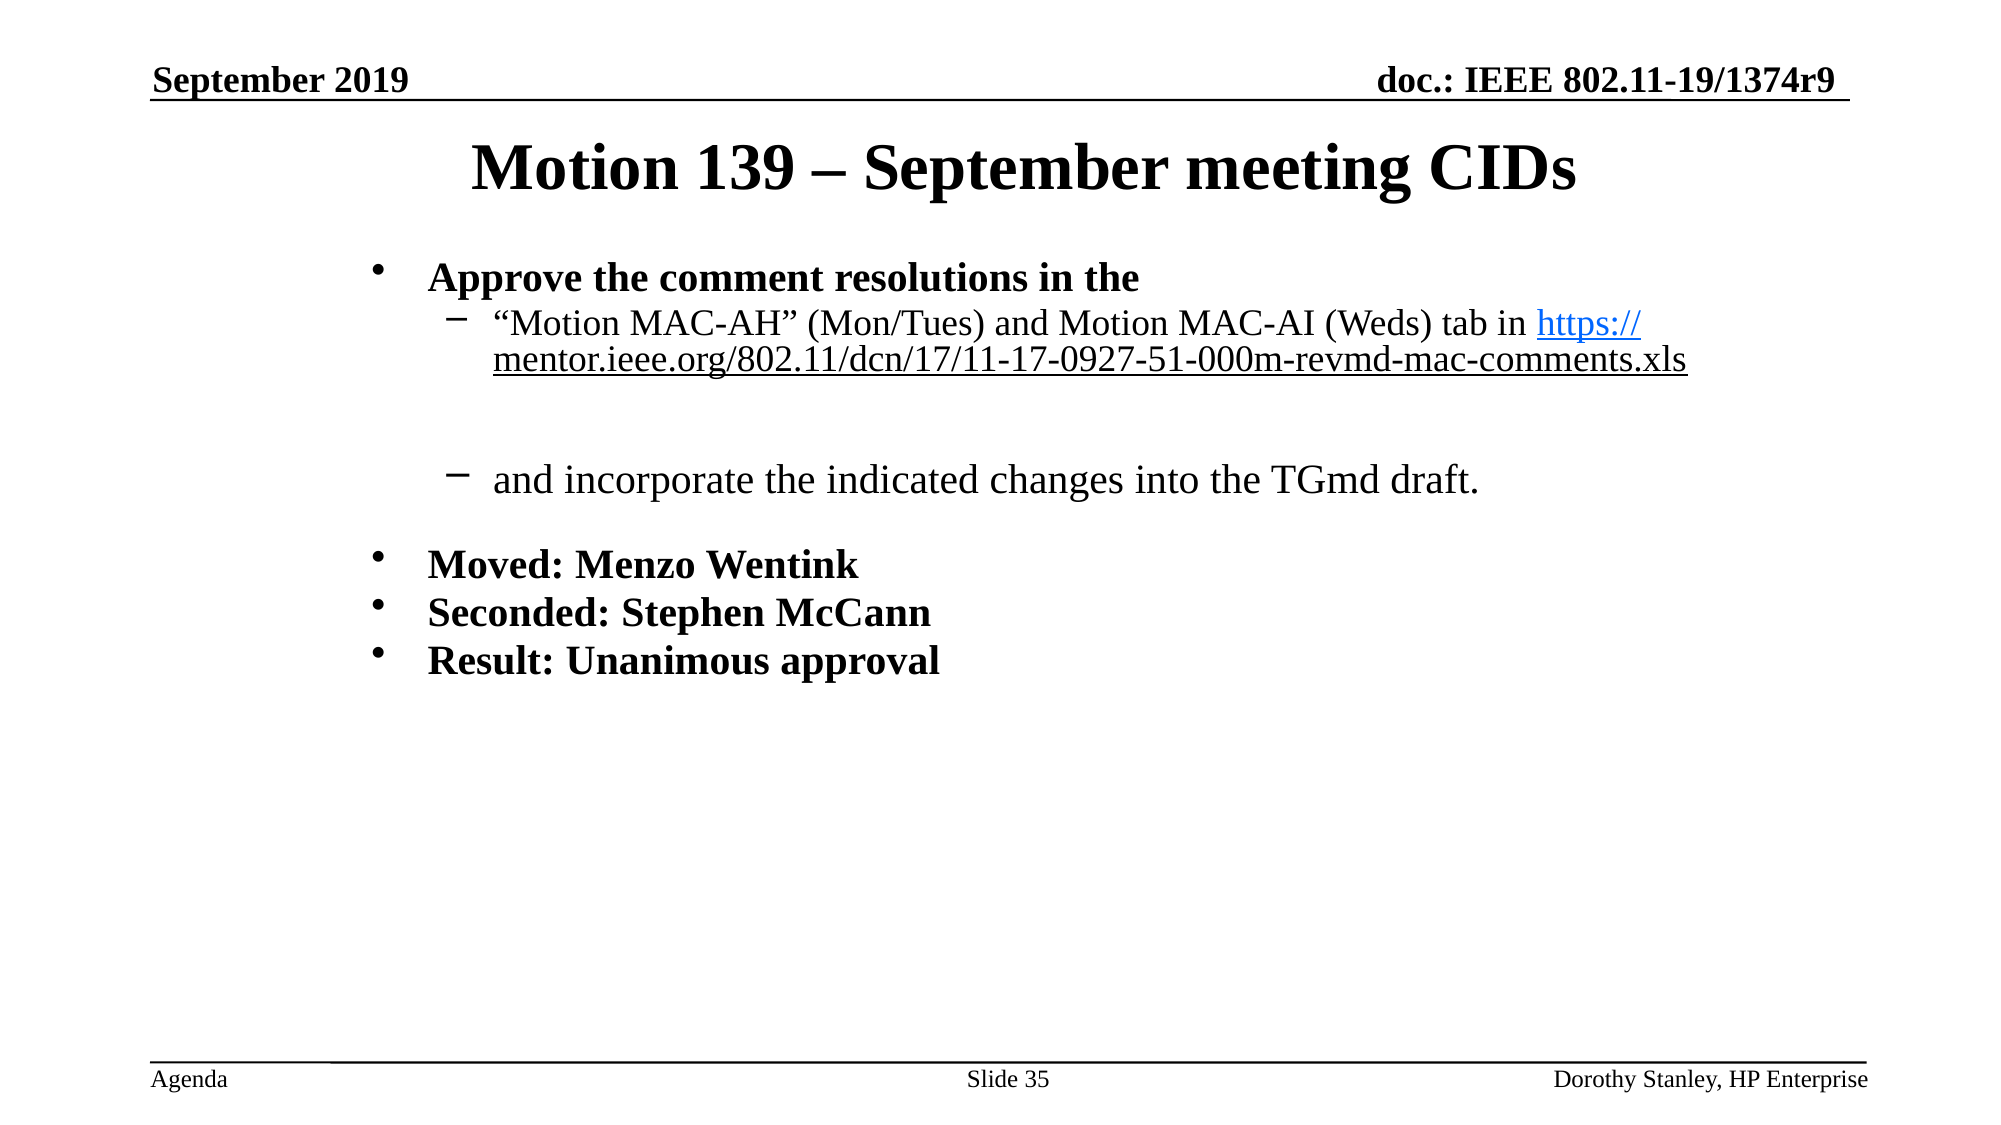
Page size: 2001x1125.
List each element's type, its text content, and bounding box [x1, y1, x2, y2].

list Approve the comment resolutions in the “Motion MAC-AH” (Mon/Tues) and Motion MAC-AI (Weds) tab in https://mentor.ieee.org/802.11/dcn/17/11-17-0927-51-000m-revmd-mac-comments.xls and incorporate the indicated changes into the TGmd draft. Moved: Menzo Wentink Seconded: Stephen McCann Result: Unanimous approval [356, 251, 1911, 1002]
slide_number Slide 35 [966, 1062, 1051, 1093]
title Motion 139 – September meeting CIDs [200, 75, 1850, 250]
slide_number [152, 54, 567, 100]
footer Dorothy Stanley, HP Enterprise [1549, 1062, 1869, 1093]
